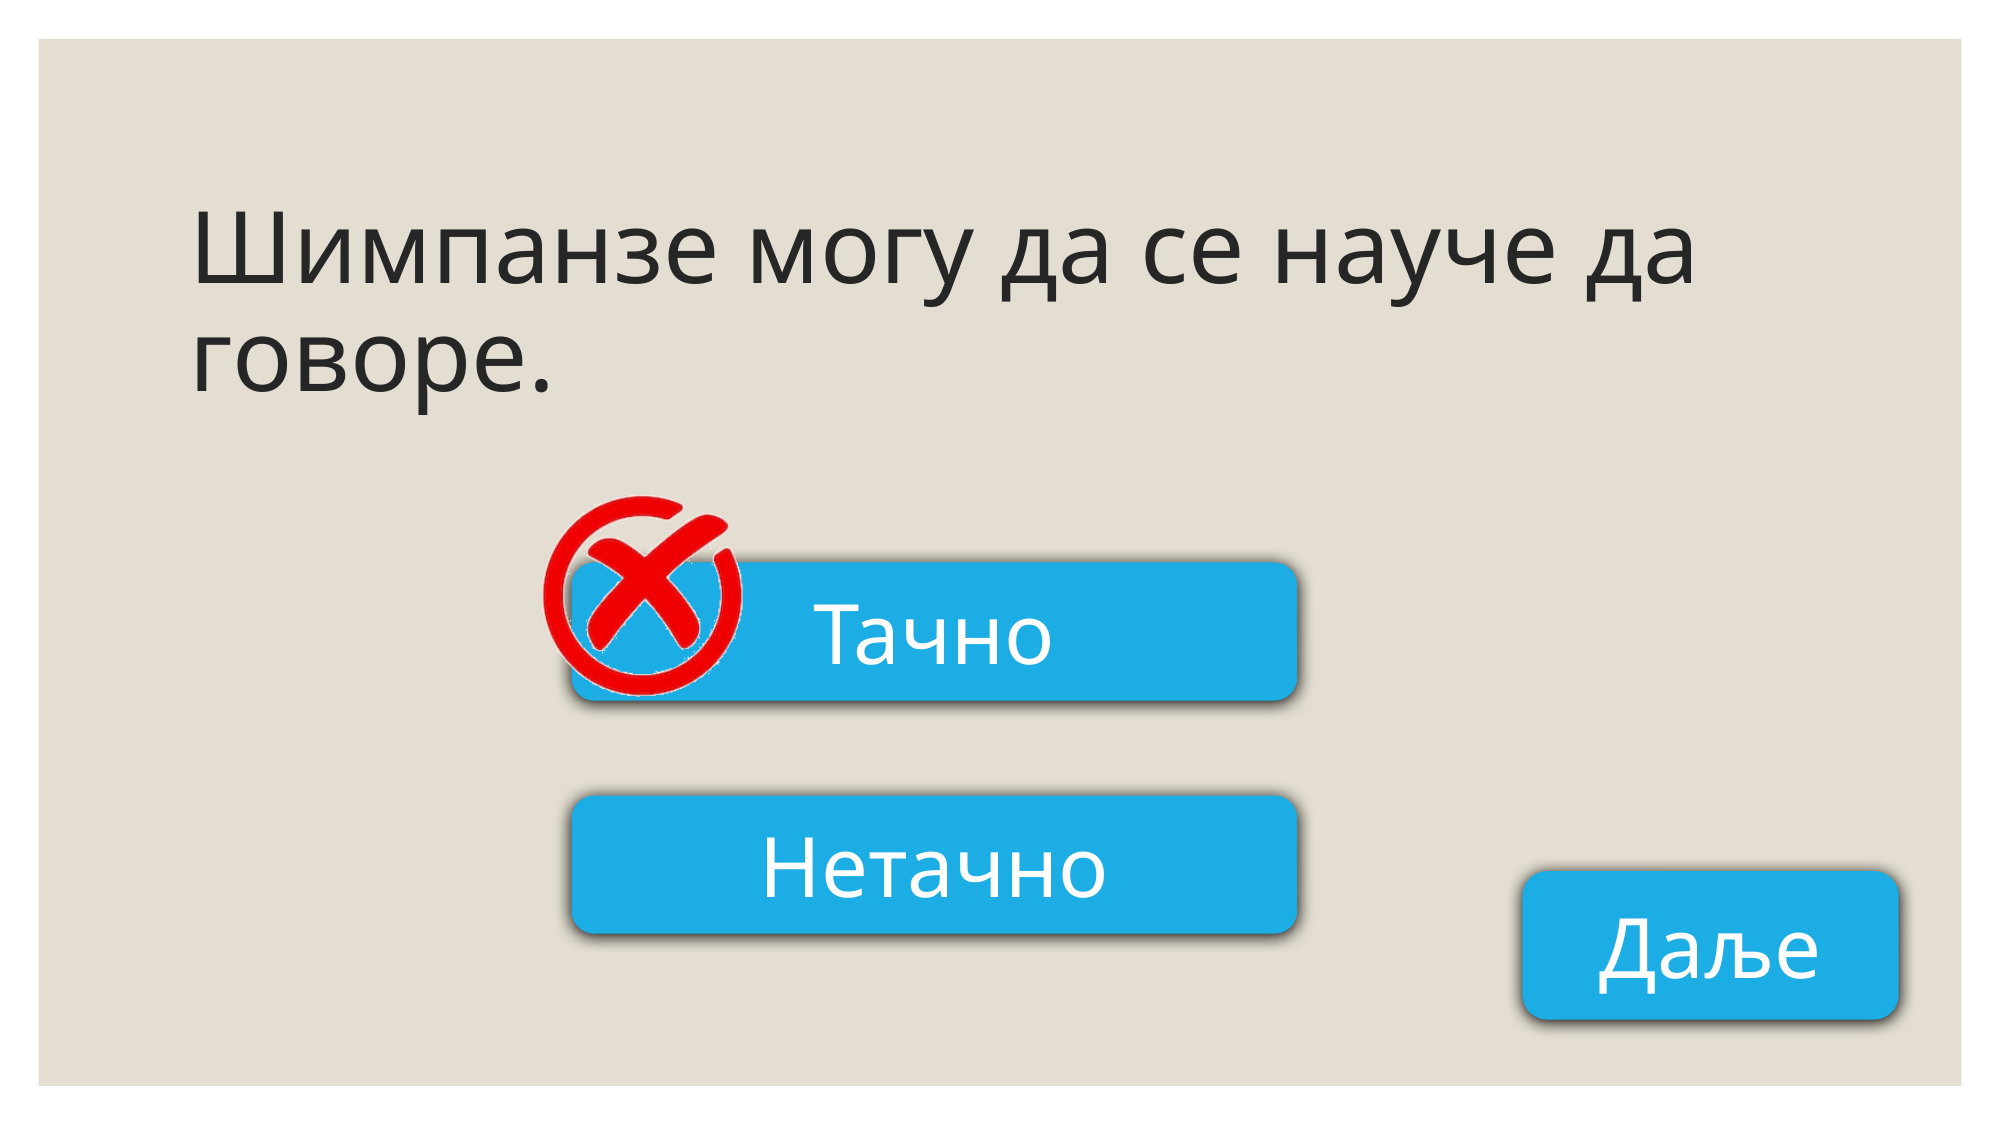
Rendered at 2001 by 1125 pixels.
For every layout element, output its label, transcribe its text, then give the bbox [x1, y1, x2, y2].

title Шимпанзе могу да се науче да говоре. [174, 105, 1825, 504]
text_box Нетачно [570, 794, 1299, 935]
picture [537, 486, 747, 701]
text_box Тачно [752, 561, 1299, 702]
text_box Даље [1521, 870, 1900, 1021]
